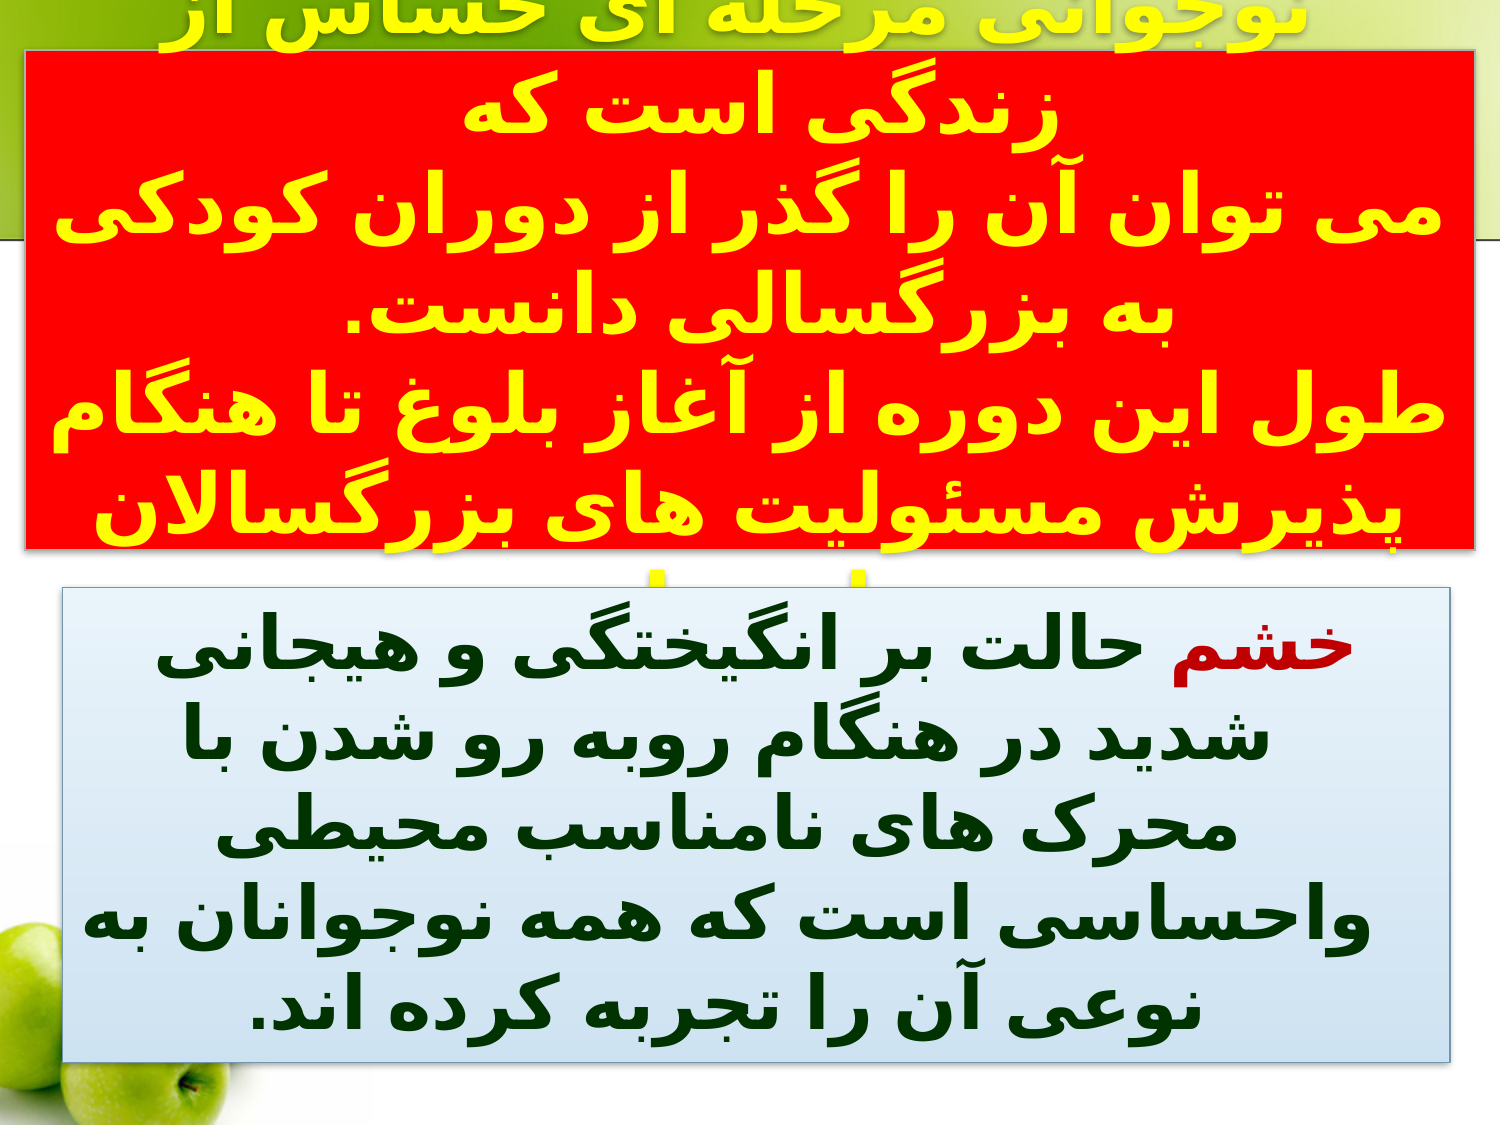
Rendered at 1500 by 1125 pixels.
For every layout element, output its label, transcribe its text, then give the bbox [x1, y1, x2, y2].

picture [0, 0, 1500, 1125]
title نوجوانی مرحله ای حساس از زندگی است که می توان آن را گذر از دوران کودکی به بزرگسالی دانست. طول این دوره از آغاز بلوغ تا هنگام پذیرش مسئولیت های بزرگسالان در جامعه است. [24, 49, 1476, 551]
list خشم حالت بر انگیختگی و هیجانی شدید در هنگام روبه رو شدن با محرک های نامناسب محیطی واحساسی است که همه نوجوانان به نوعی آن را تجربه کرده اند. [62, 587, 1451, 1063]
